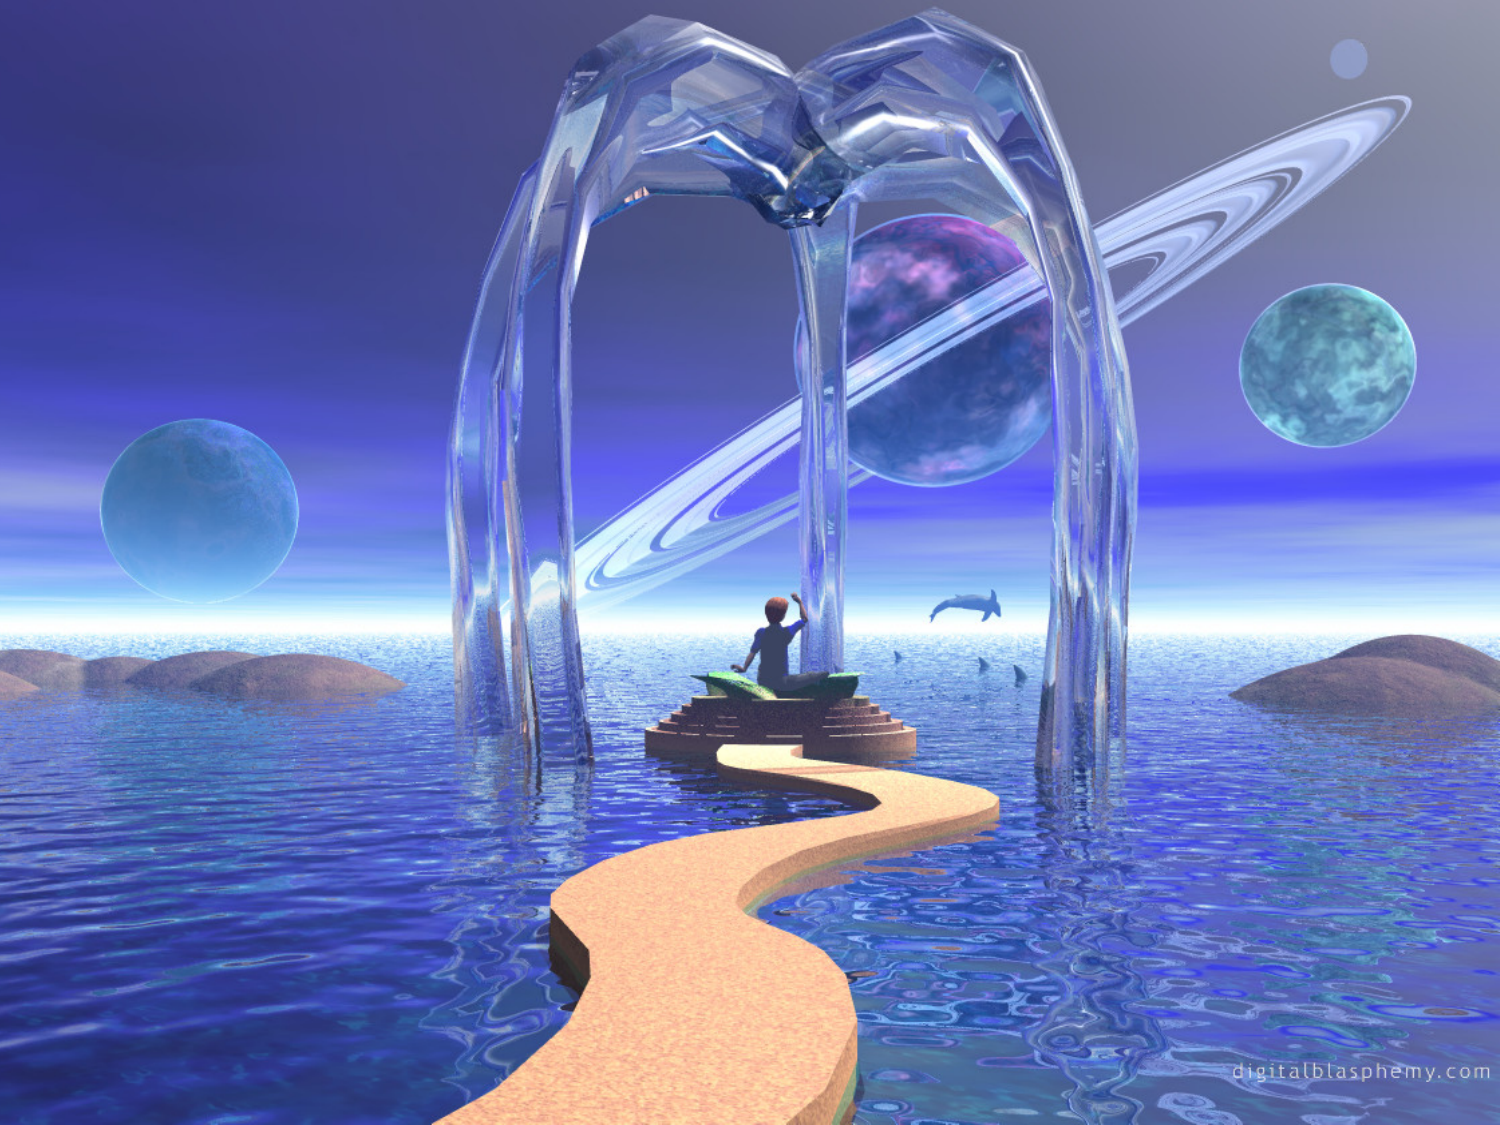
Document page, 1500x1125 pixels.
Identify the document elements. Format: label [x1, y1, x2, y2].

list [0, 0, 1500, 1125]
